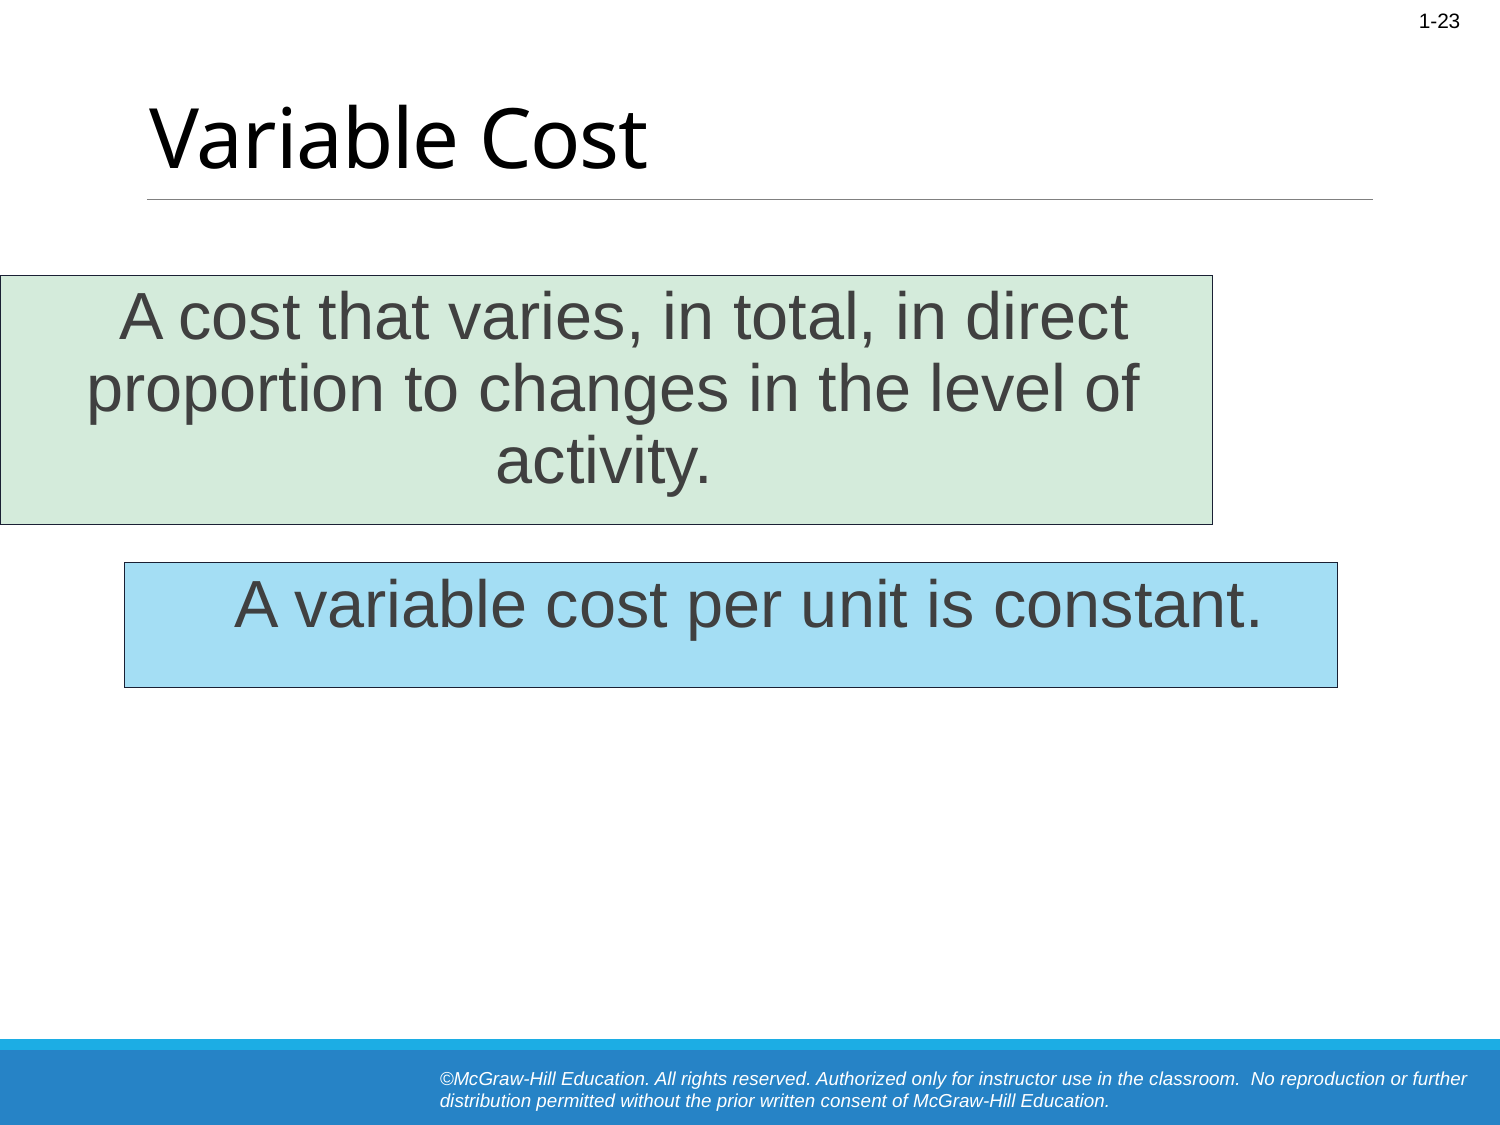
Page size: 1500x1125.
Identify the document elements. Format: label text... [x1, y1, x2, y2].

text_box A variable cost per unit is constant. [124, 562, 1338, 688]
list A cost that varies, in total, in direct proportion to changes in the level of activity. [0, 275, 1213, 525]
title Variable Cost [134, 24, 1373, 194]
